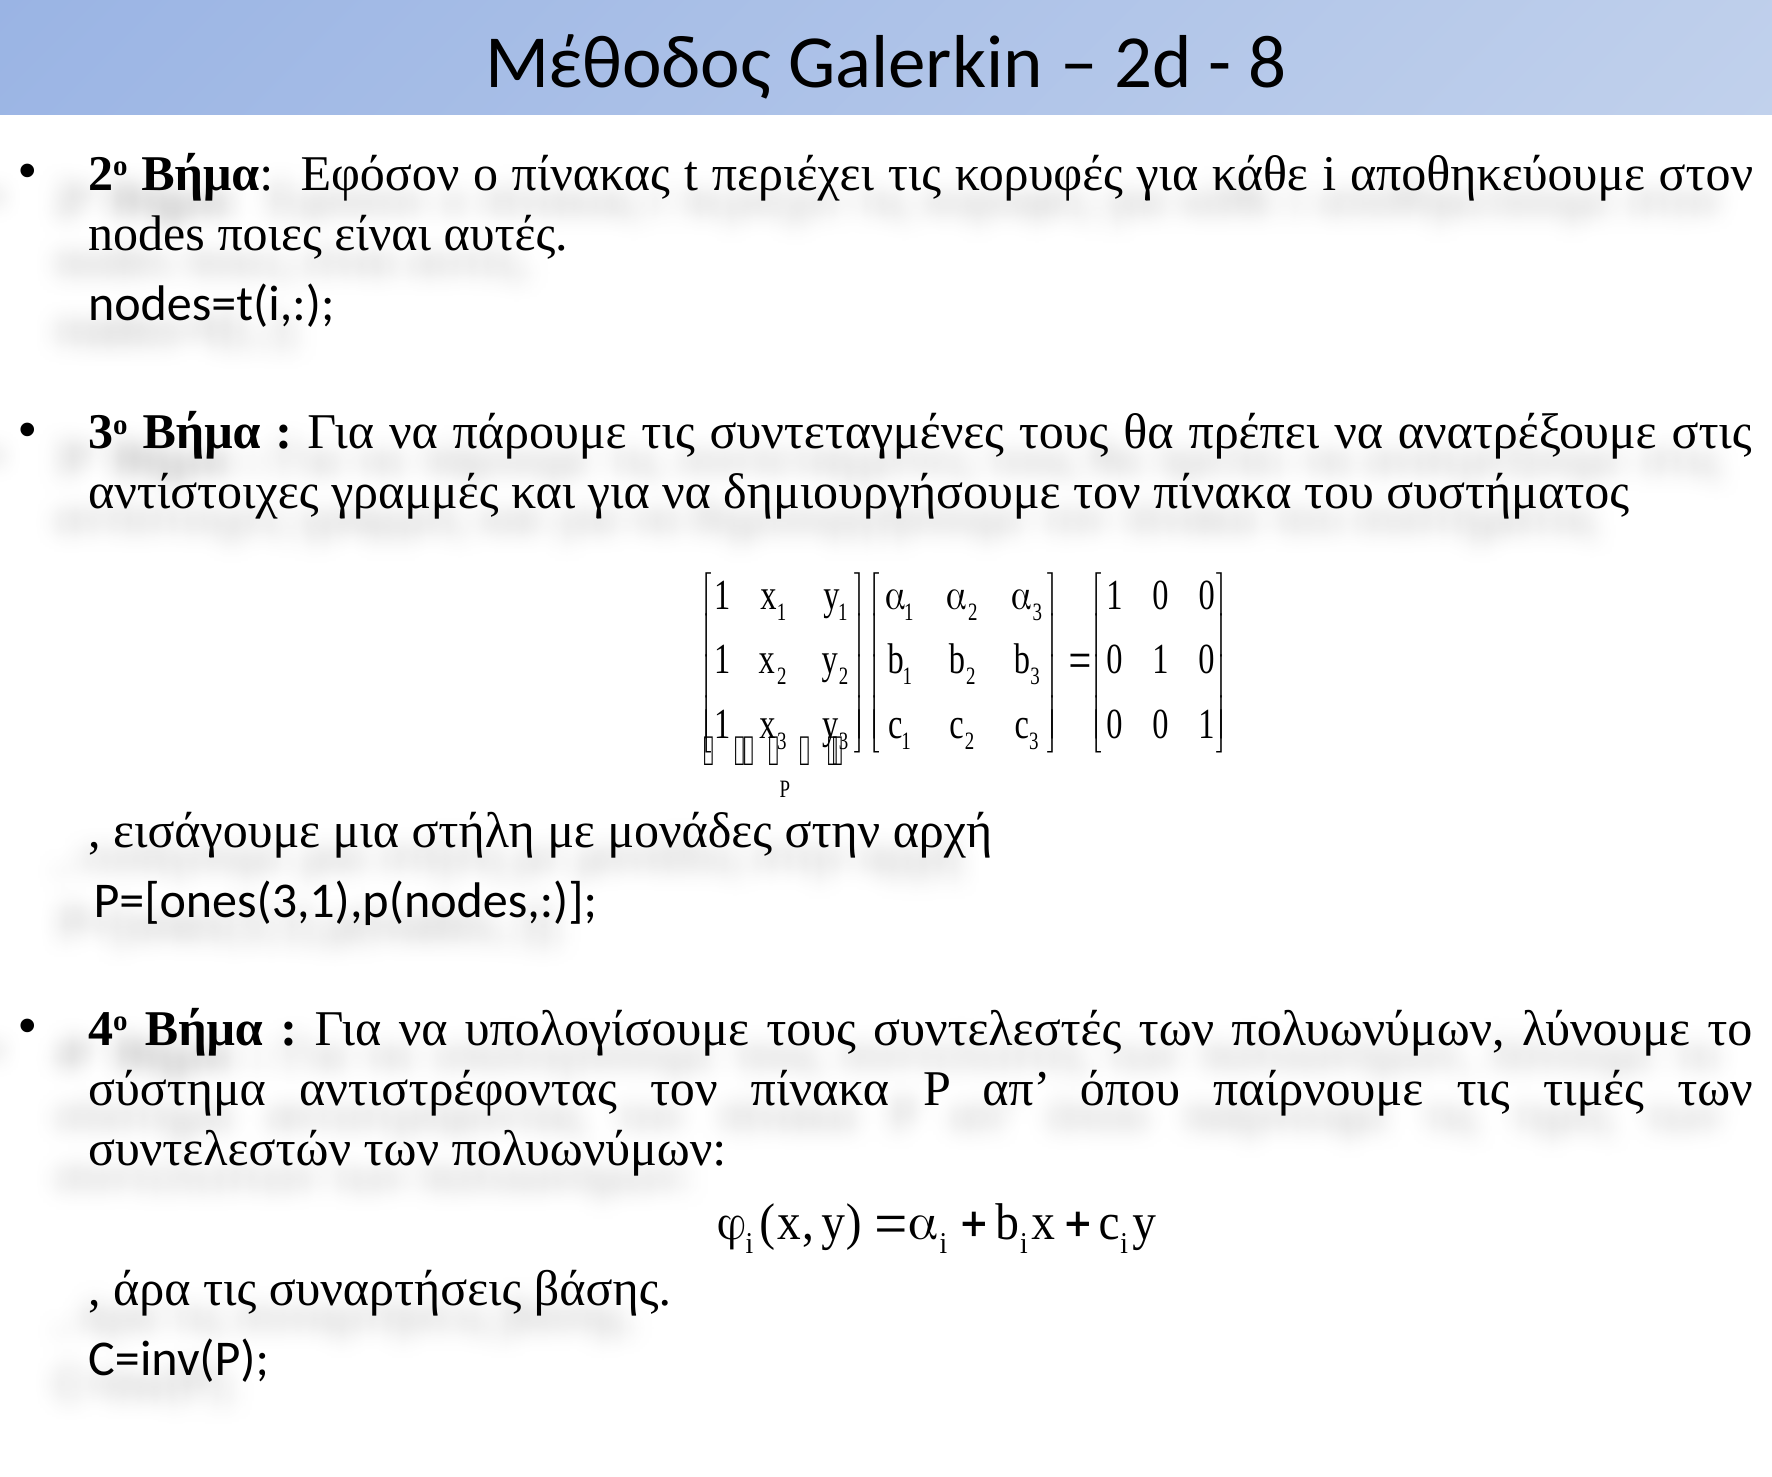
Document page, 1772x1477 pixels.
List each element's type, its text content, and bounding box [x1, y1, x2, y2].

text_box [710, 1187, 1165, 1267]
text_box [698, 562, 1237, 807]
title Μέθοδος Galerkin – 2d - 8 [0, 0, 1772, 115]
list 2ο Βήμα: Εφόσον ο πίνακας t περιέχει τις κορυφές για κάθε i αποθηκεύουμε στον nodes ποιες είναι αυτές. nodes=t(i,:); 3ο Βήμα : Για να πάρουμε τις συντεταγμένες τους θα πρέπει να ανατρέξουμε στις αντίστοιχες γραμμές και για να δημιουργήσουμε τον πίνακα του συστήματος , εισάγουμε μια στήλη με μονάδες στην αρχή P=[ones(3,1),p(nodes,:)]; 4ο Βήμα : Για να υπολογίσουμε τους συντελεστές των πολυωνύμων, λύνουμε το σύστημα αντιστρέφοντας τον πίνακα P απ’ όπου παίρνουμε τις τιμές των συντελεστών των πολυωνύμων: , άρα τις συναρτήσεις βάσης. C=inv(P); [0, 131, 1772, 1477]
